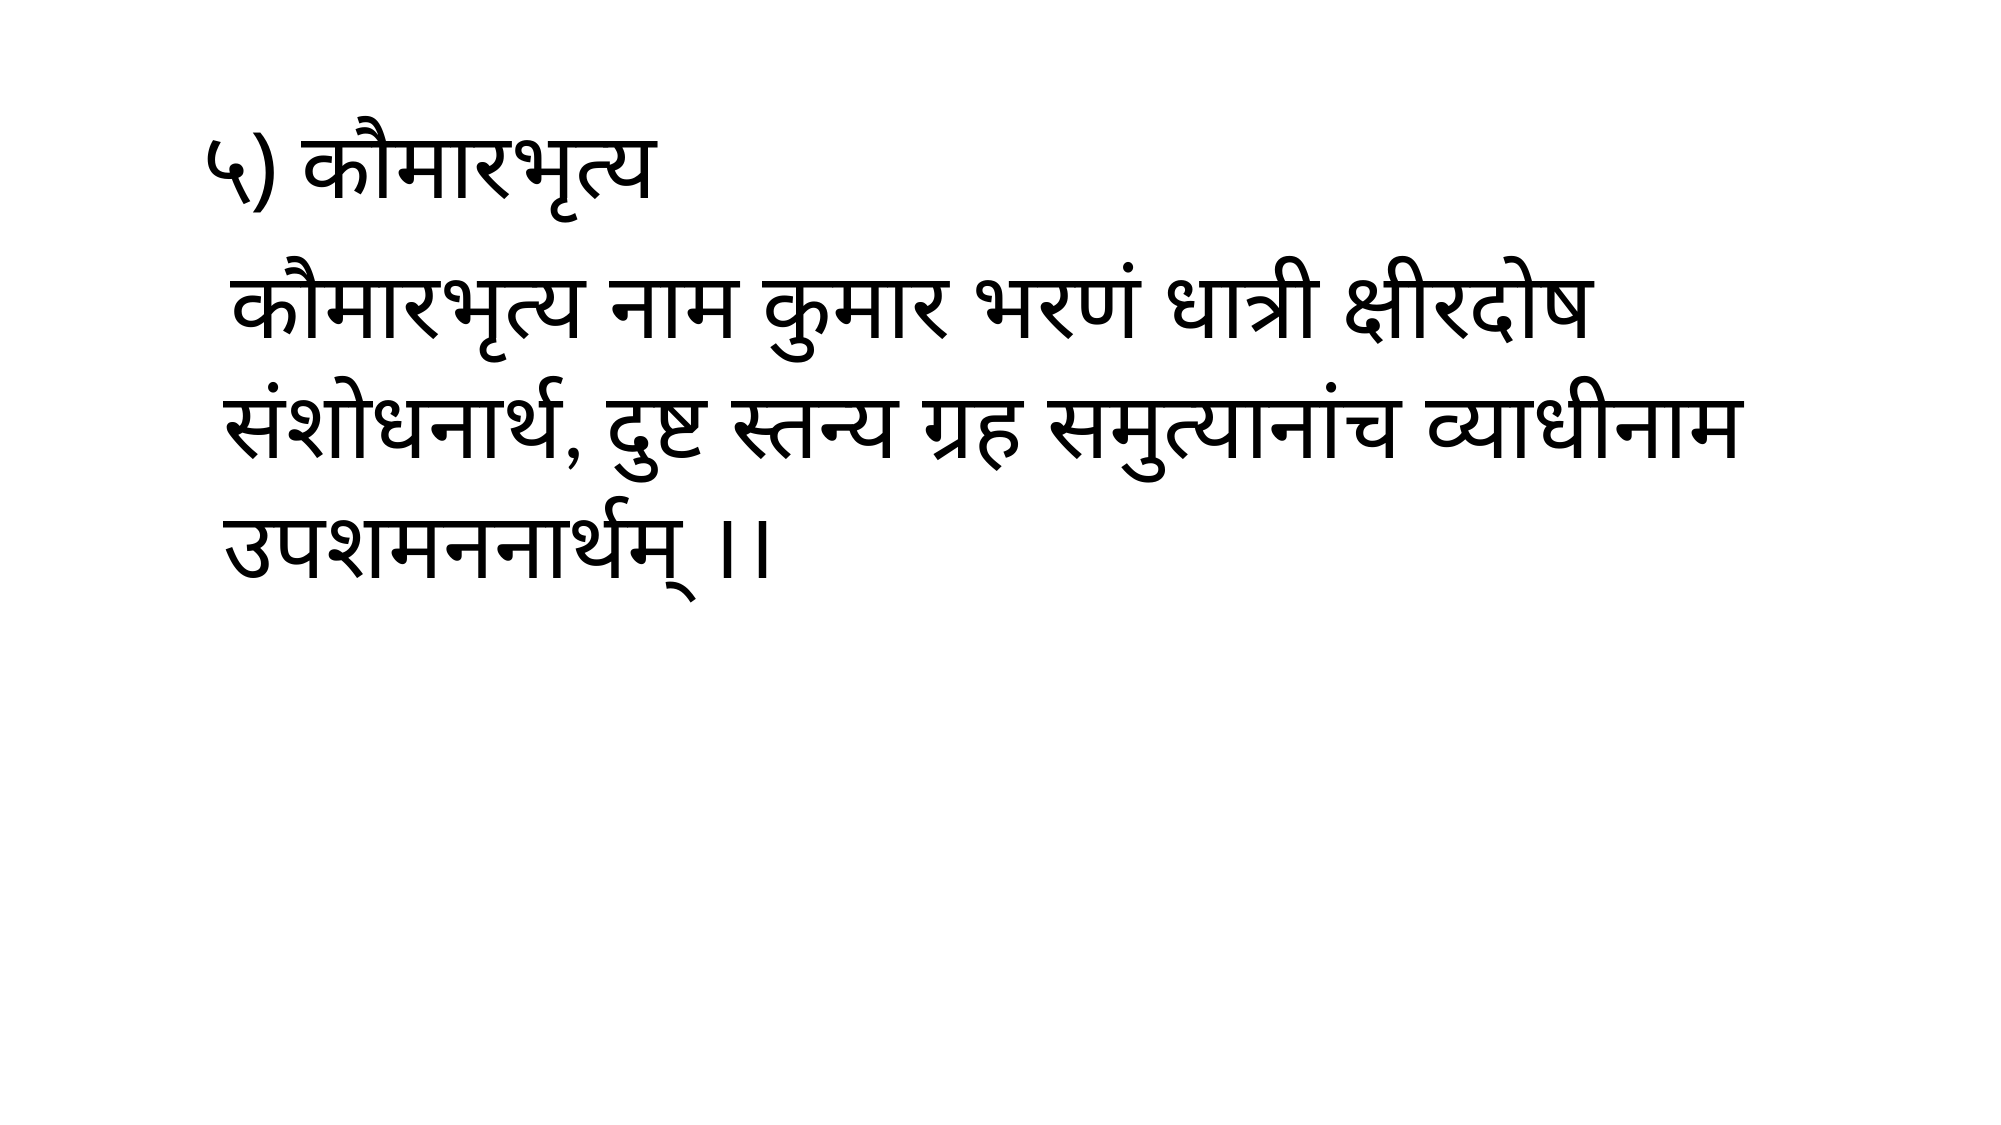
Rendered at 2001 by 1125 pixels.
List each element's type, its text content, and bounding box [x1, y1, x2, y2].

list कौमारभृत्य नाम कुमार भरणं धात्री क्षीरदोष संशोधनार्थ, दुष्ट स्तन्य ग्रह समुत्यानांच व्याधीनाम उपशमननार्थम् ।। [137, 251, 1863, 1014]
title ५) कौमारभृत्य [137, 59, 1863, 251]
